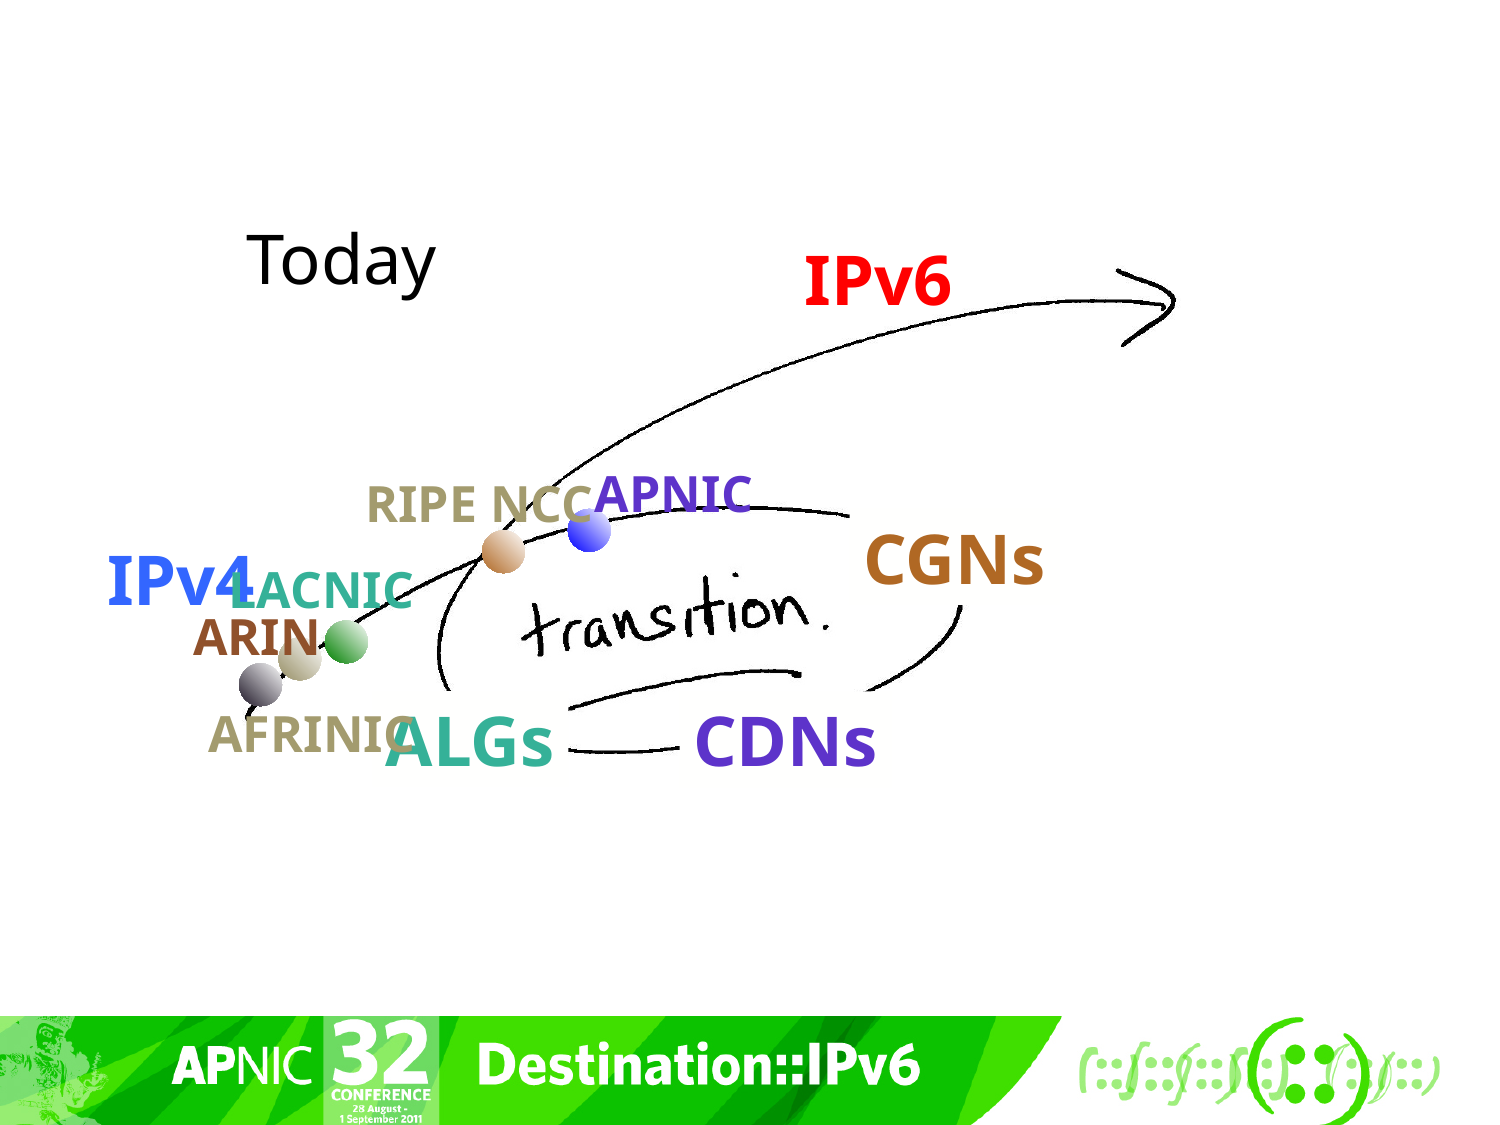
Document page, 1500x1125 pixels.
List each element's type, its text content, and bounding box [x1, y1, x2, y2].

picture [0, 1016, 1500, 1125]
text_box IPv4 [93, 530, 133, 627]
picture [138, 144, 1255, 875]
